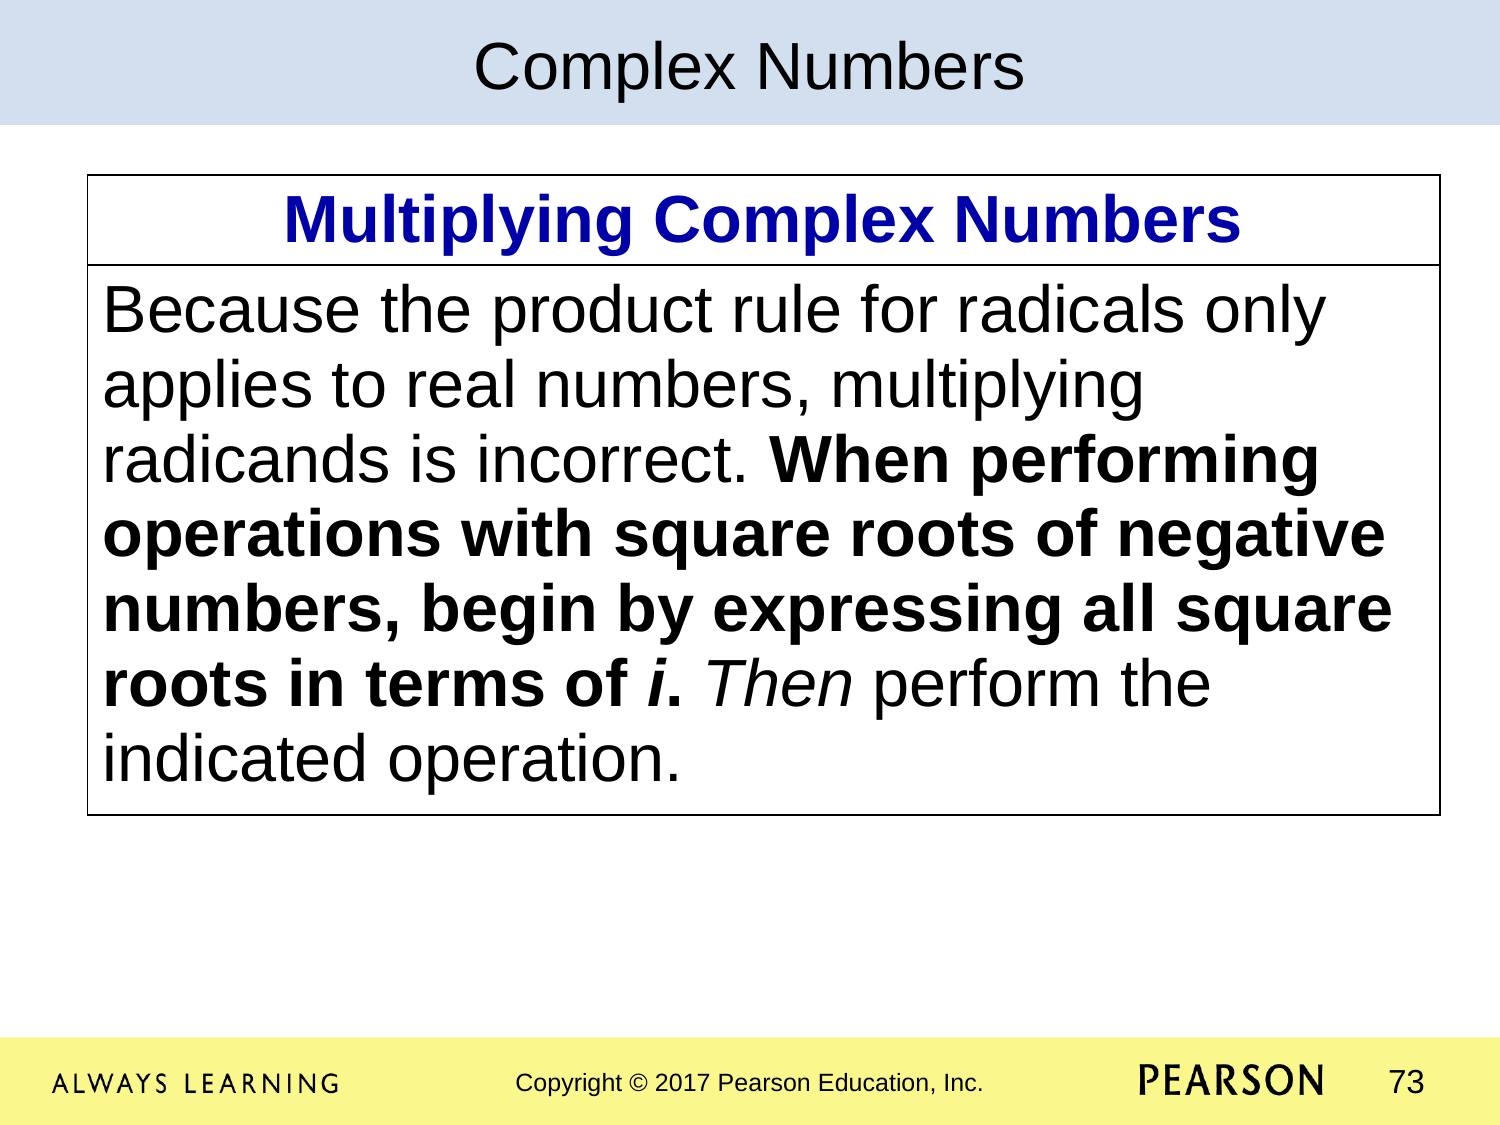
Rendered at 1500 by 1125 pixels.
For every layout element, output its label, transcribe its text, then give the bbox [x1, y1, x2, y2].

table_header Multiplying Complex Numbers [88, 176, 1439, 264]
picture [1137, 1062, 1325, 1097]
picture [51, 1072, 338, 1094]
table_cell Because the product rule for radicals only applies to real numbers, multiplying radicands is incorrect. When performing operations with square roots of negative numbers, begin by expressing all square roots in terms of i. Then perform the indicated operation. [88, 266, 1439, 814]
